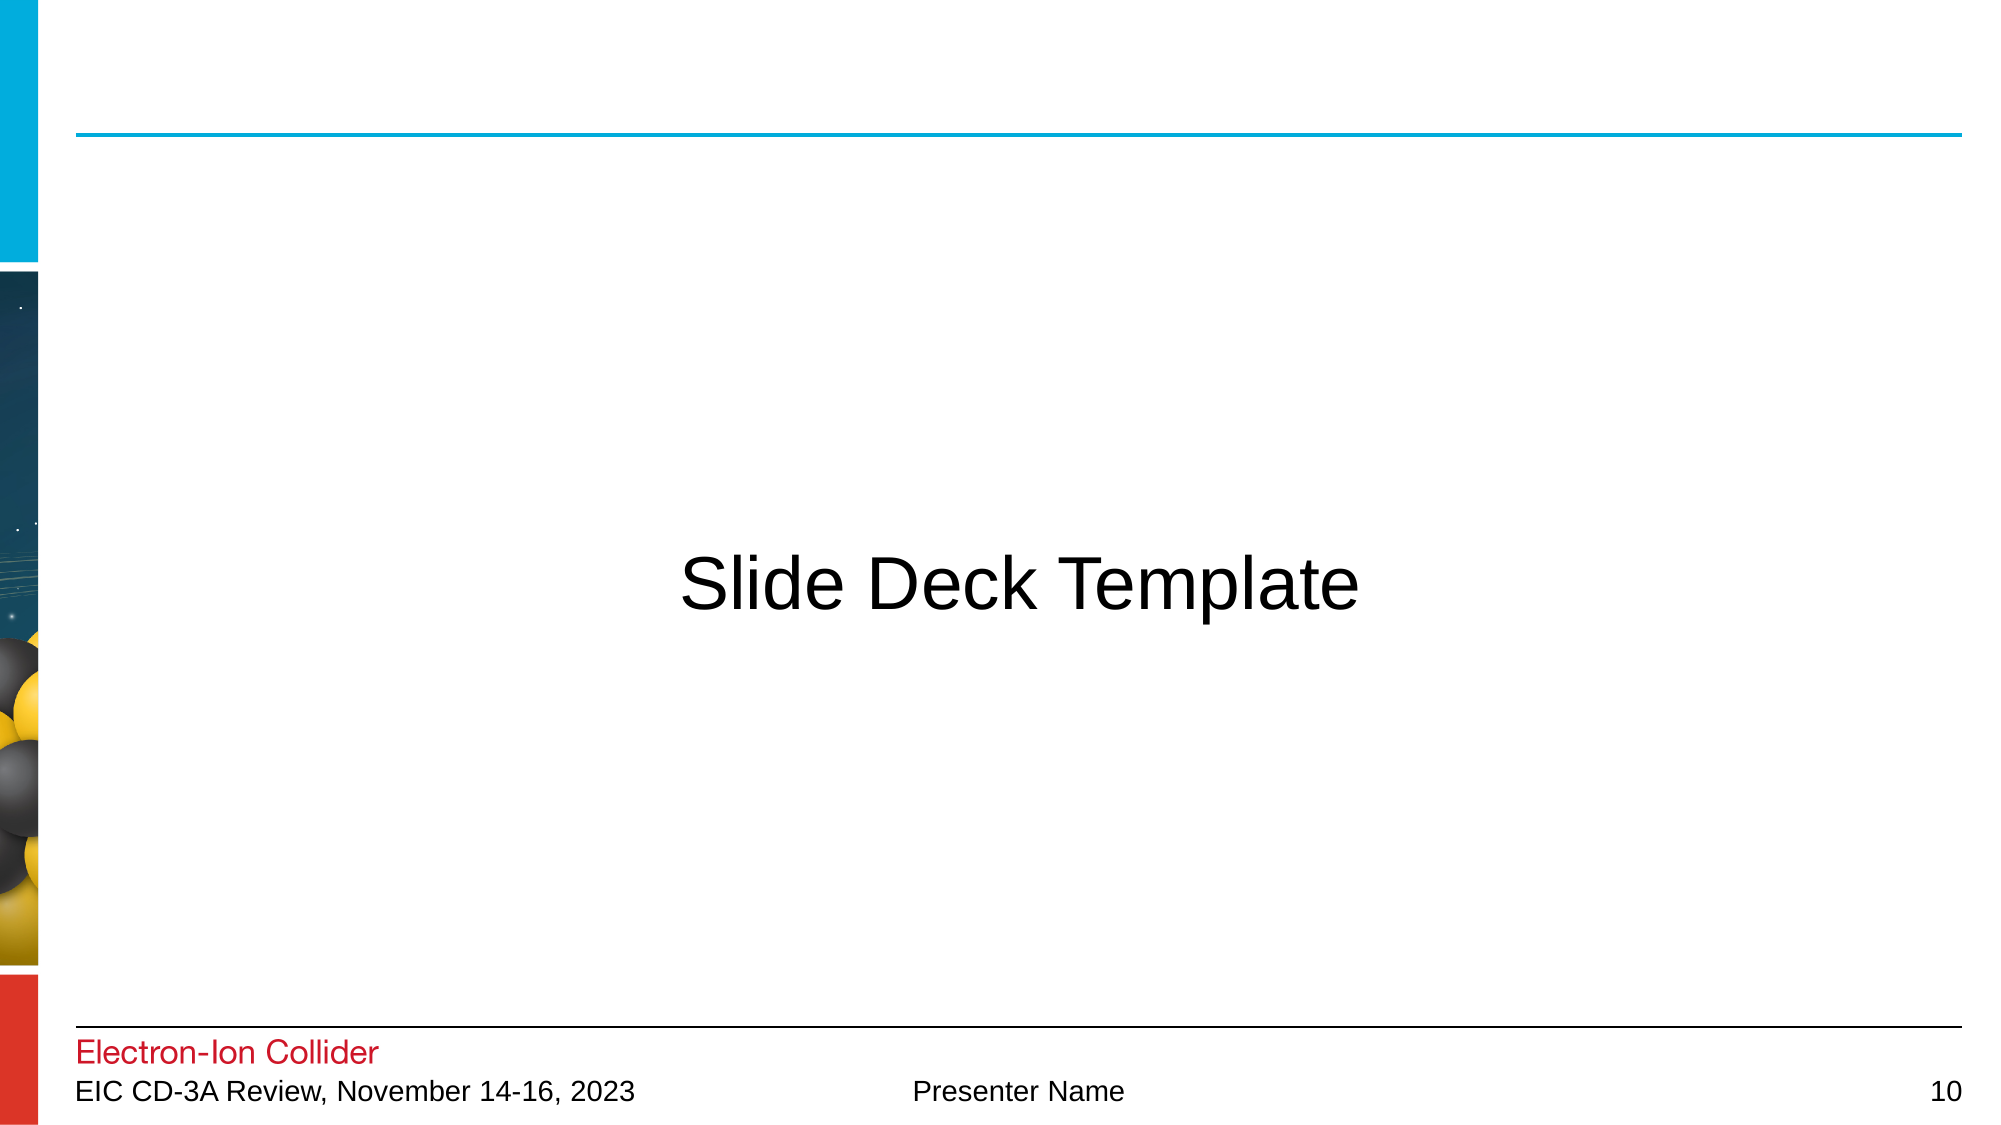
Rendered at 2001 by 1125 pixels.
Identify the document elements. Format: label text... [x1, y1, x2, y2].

picture [0, 0, 2001, 1125]
list Slide Deck Template [75, 152, 1966, 1008]
